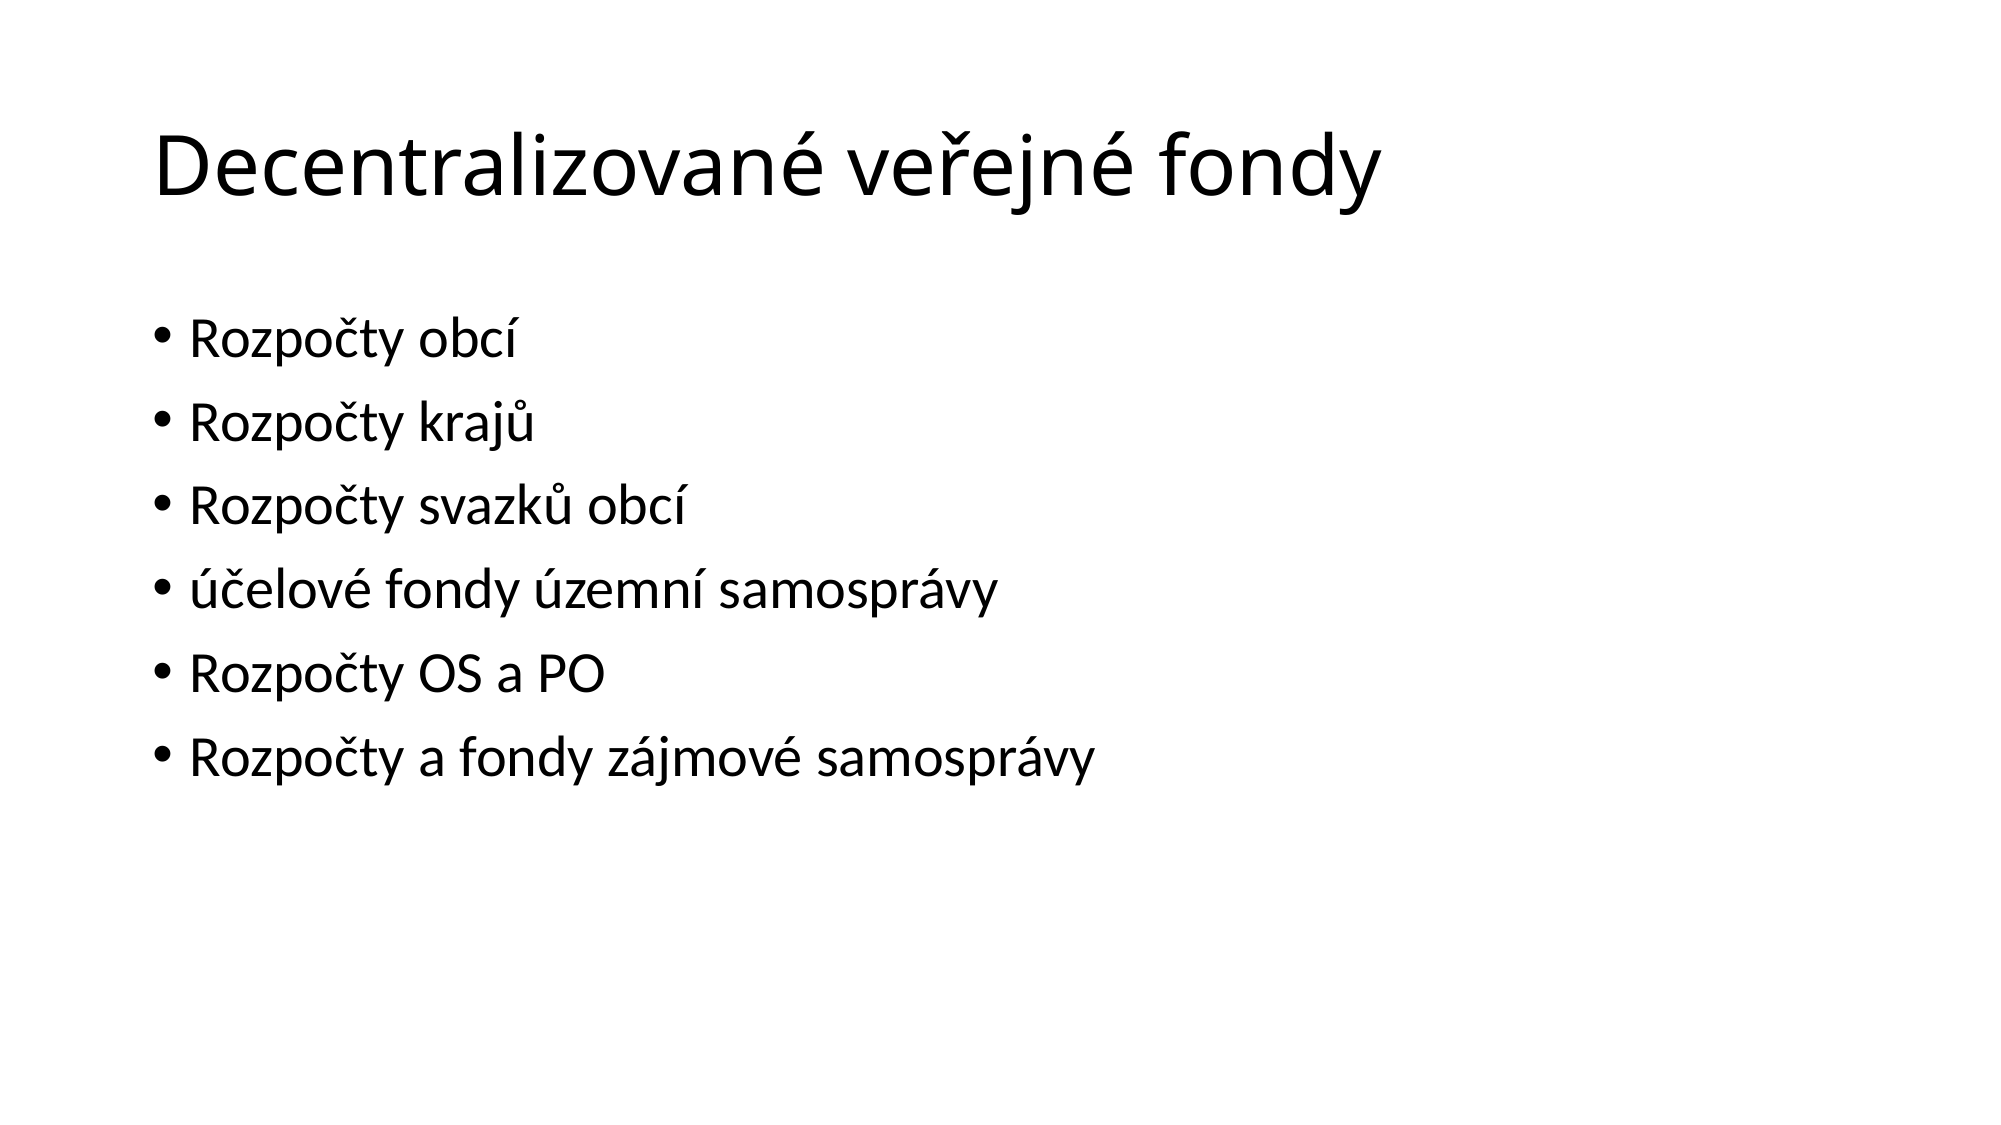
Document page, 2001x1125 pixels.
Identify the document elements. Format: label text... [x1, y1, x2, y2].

list Rozpočty obcí Rozpočty krajů Rozpočty svazků obcí účelové fondy územní samosprávy Rozpočty OS a PO Rozpočty a fondy zájmové samosprávy [137, 299, 1863, 1014]
title Decentralizované veřejné fondy [137, 59, 1863, 278]
